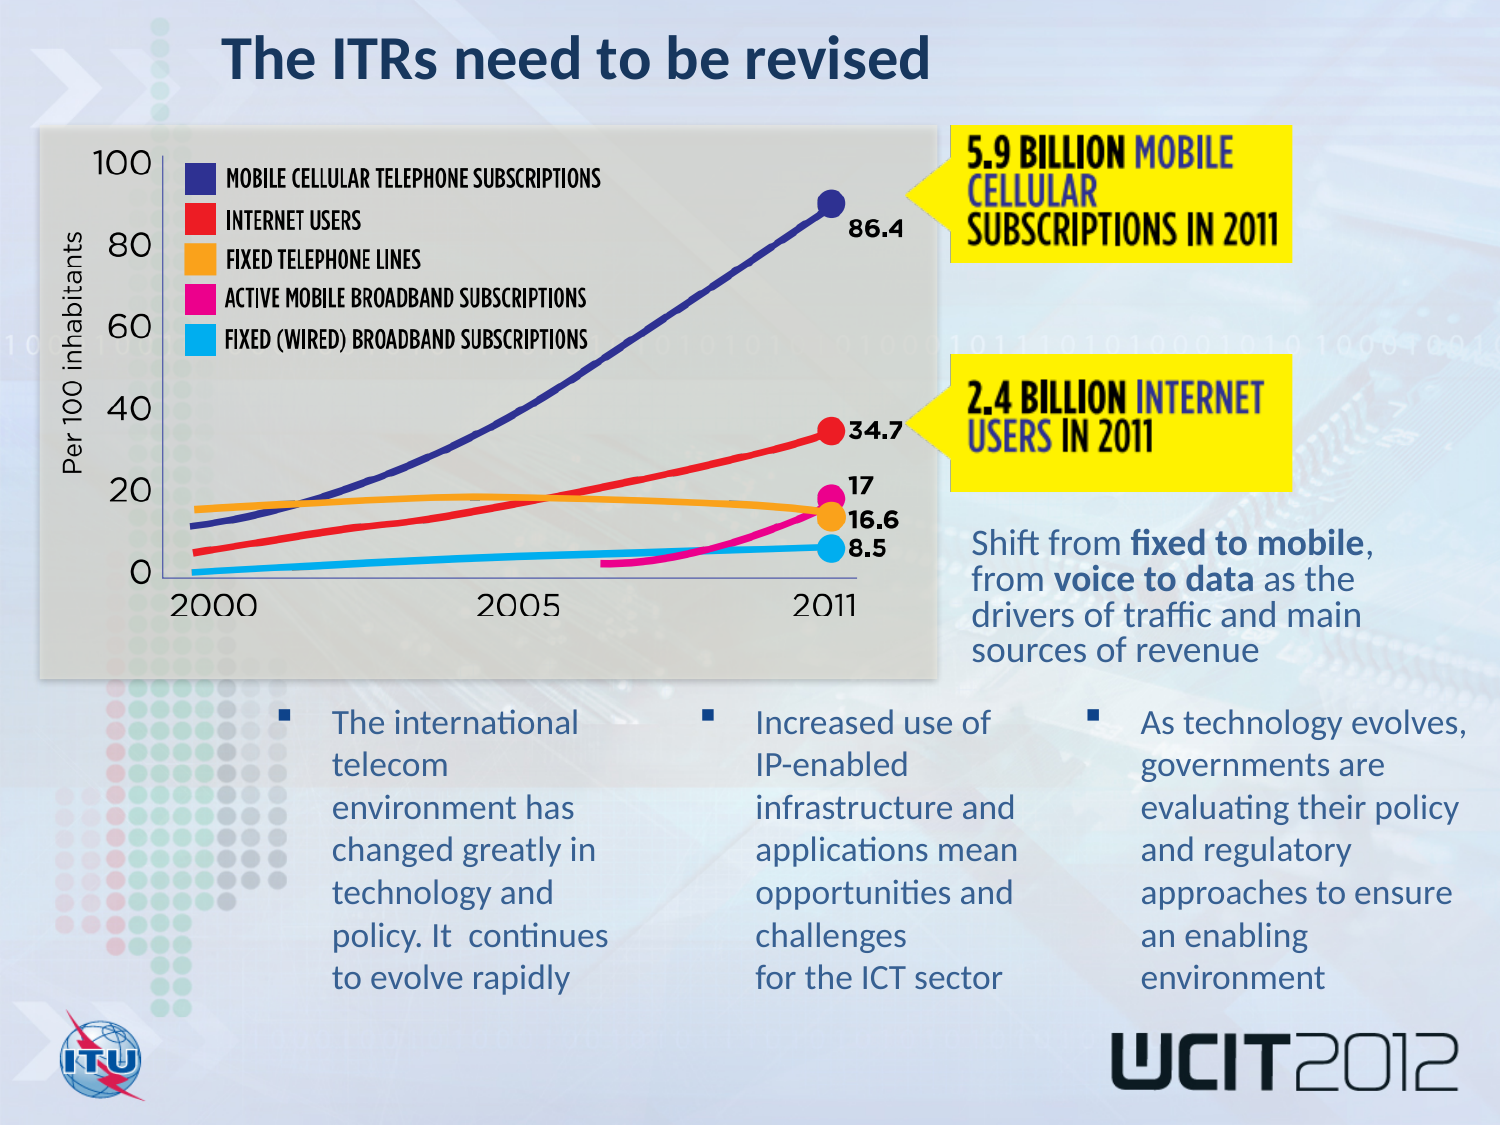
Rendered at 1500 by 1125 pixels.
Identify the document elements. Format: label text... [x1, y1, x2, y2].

picture [0, 0, 1500, 1125]
text_box The ITRs need to be revised [206, 9, 1484, 109]
text_box As technology evolves, governments are evaluating their policy and regulatory approaches to ensure an enabling environment [1069, 691, 1492, 992]
text_box The international telecom environment has changed greatly in technology and policy. It continues to evolve rapidly [260, 691, 640, 1017]
text_box Shift from fixed to mobile, from voice to data as the drivers of traffic and main sources of revenue [956, 518, 1441, 678]
text_box Increased use of IP-enabled infrastructure and applications mean opportunities and challenges for the ICT sector [684, 691, 1092, 1044]
text_box [39, 124, 938, 680]
